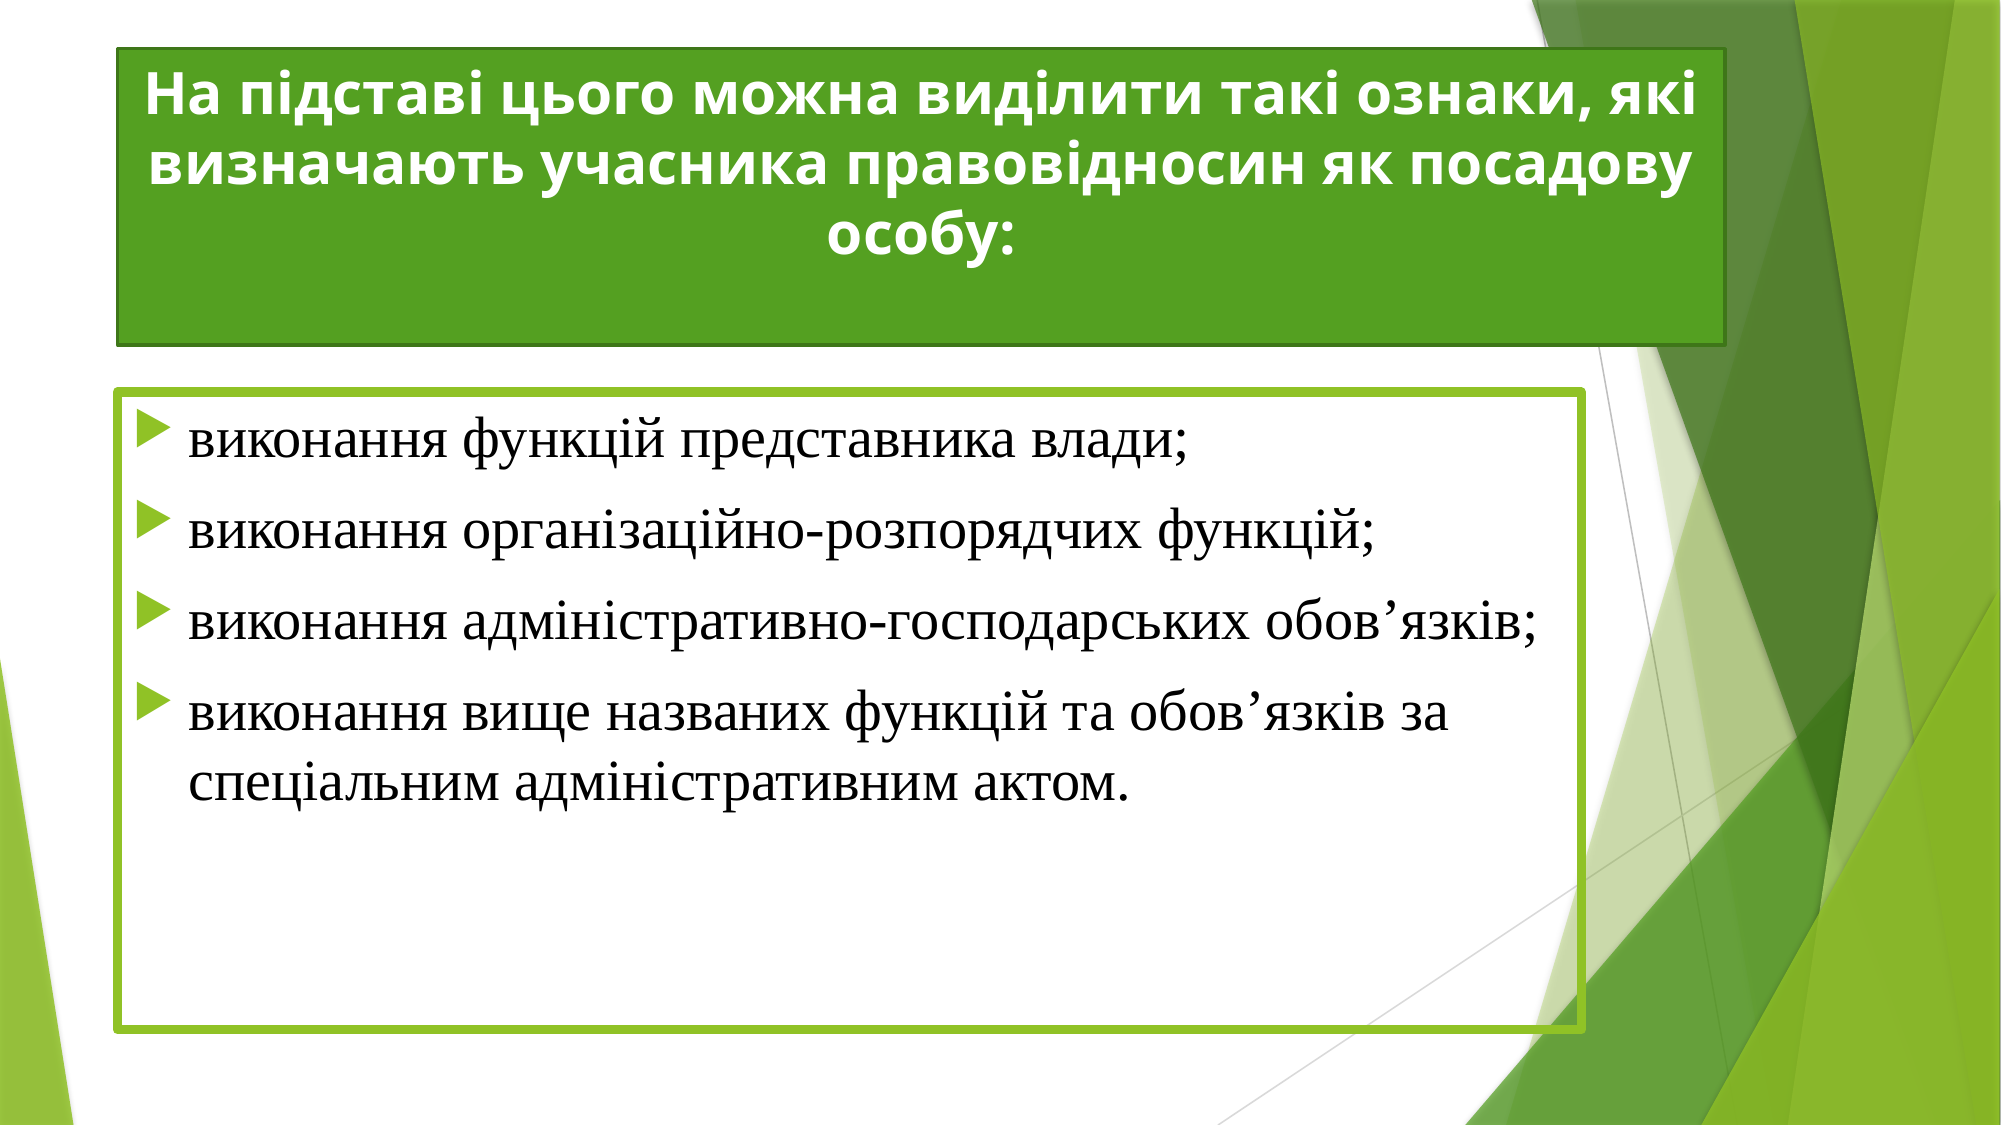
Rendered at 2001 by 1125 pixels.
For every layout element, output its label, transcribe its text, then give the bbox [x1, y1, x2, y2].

title На підставі цього можна виділити такі ознаки, які визначають учасника правовідносин як посадову особу: [116, 47, 1727, 347]
list виконання функцій представника влади; виконання організаційно-розпорядчих функцій; виконання адміністративно-господарських обов’язків; виконання вище названих функцій та обов’язків за спеціальним адміністративним актом. [117, 392, 1582, 1030]
